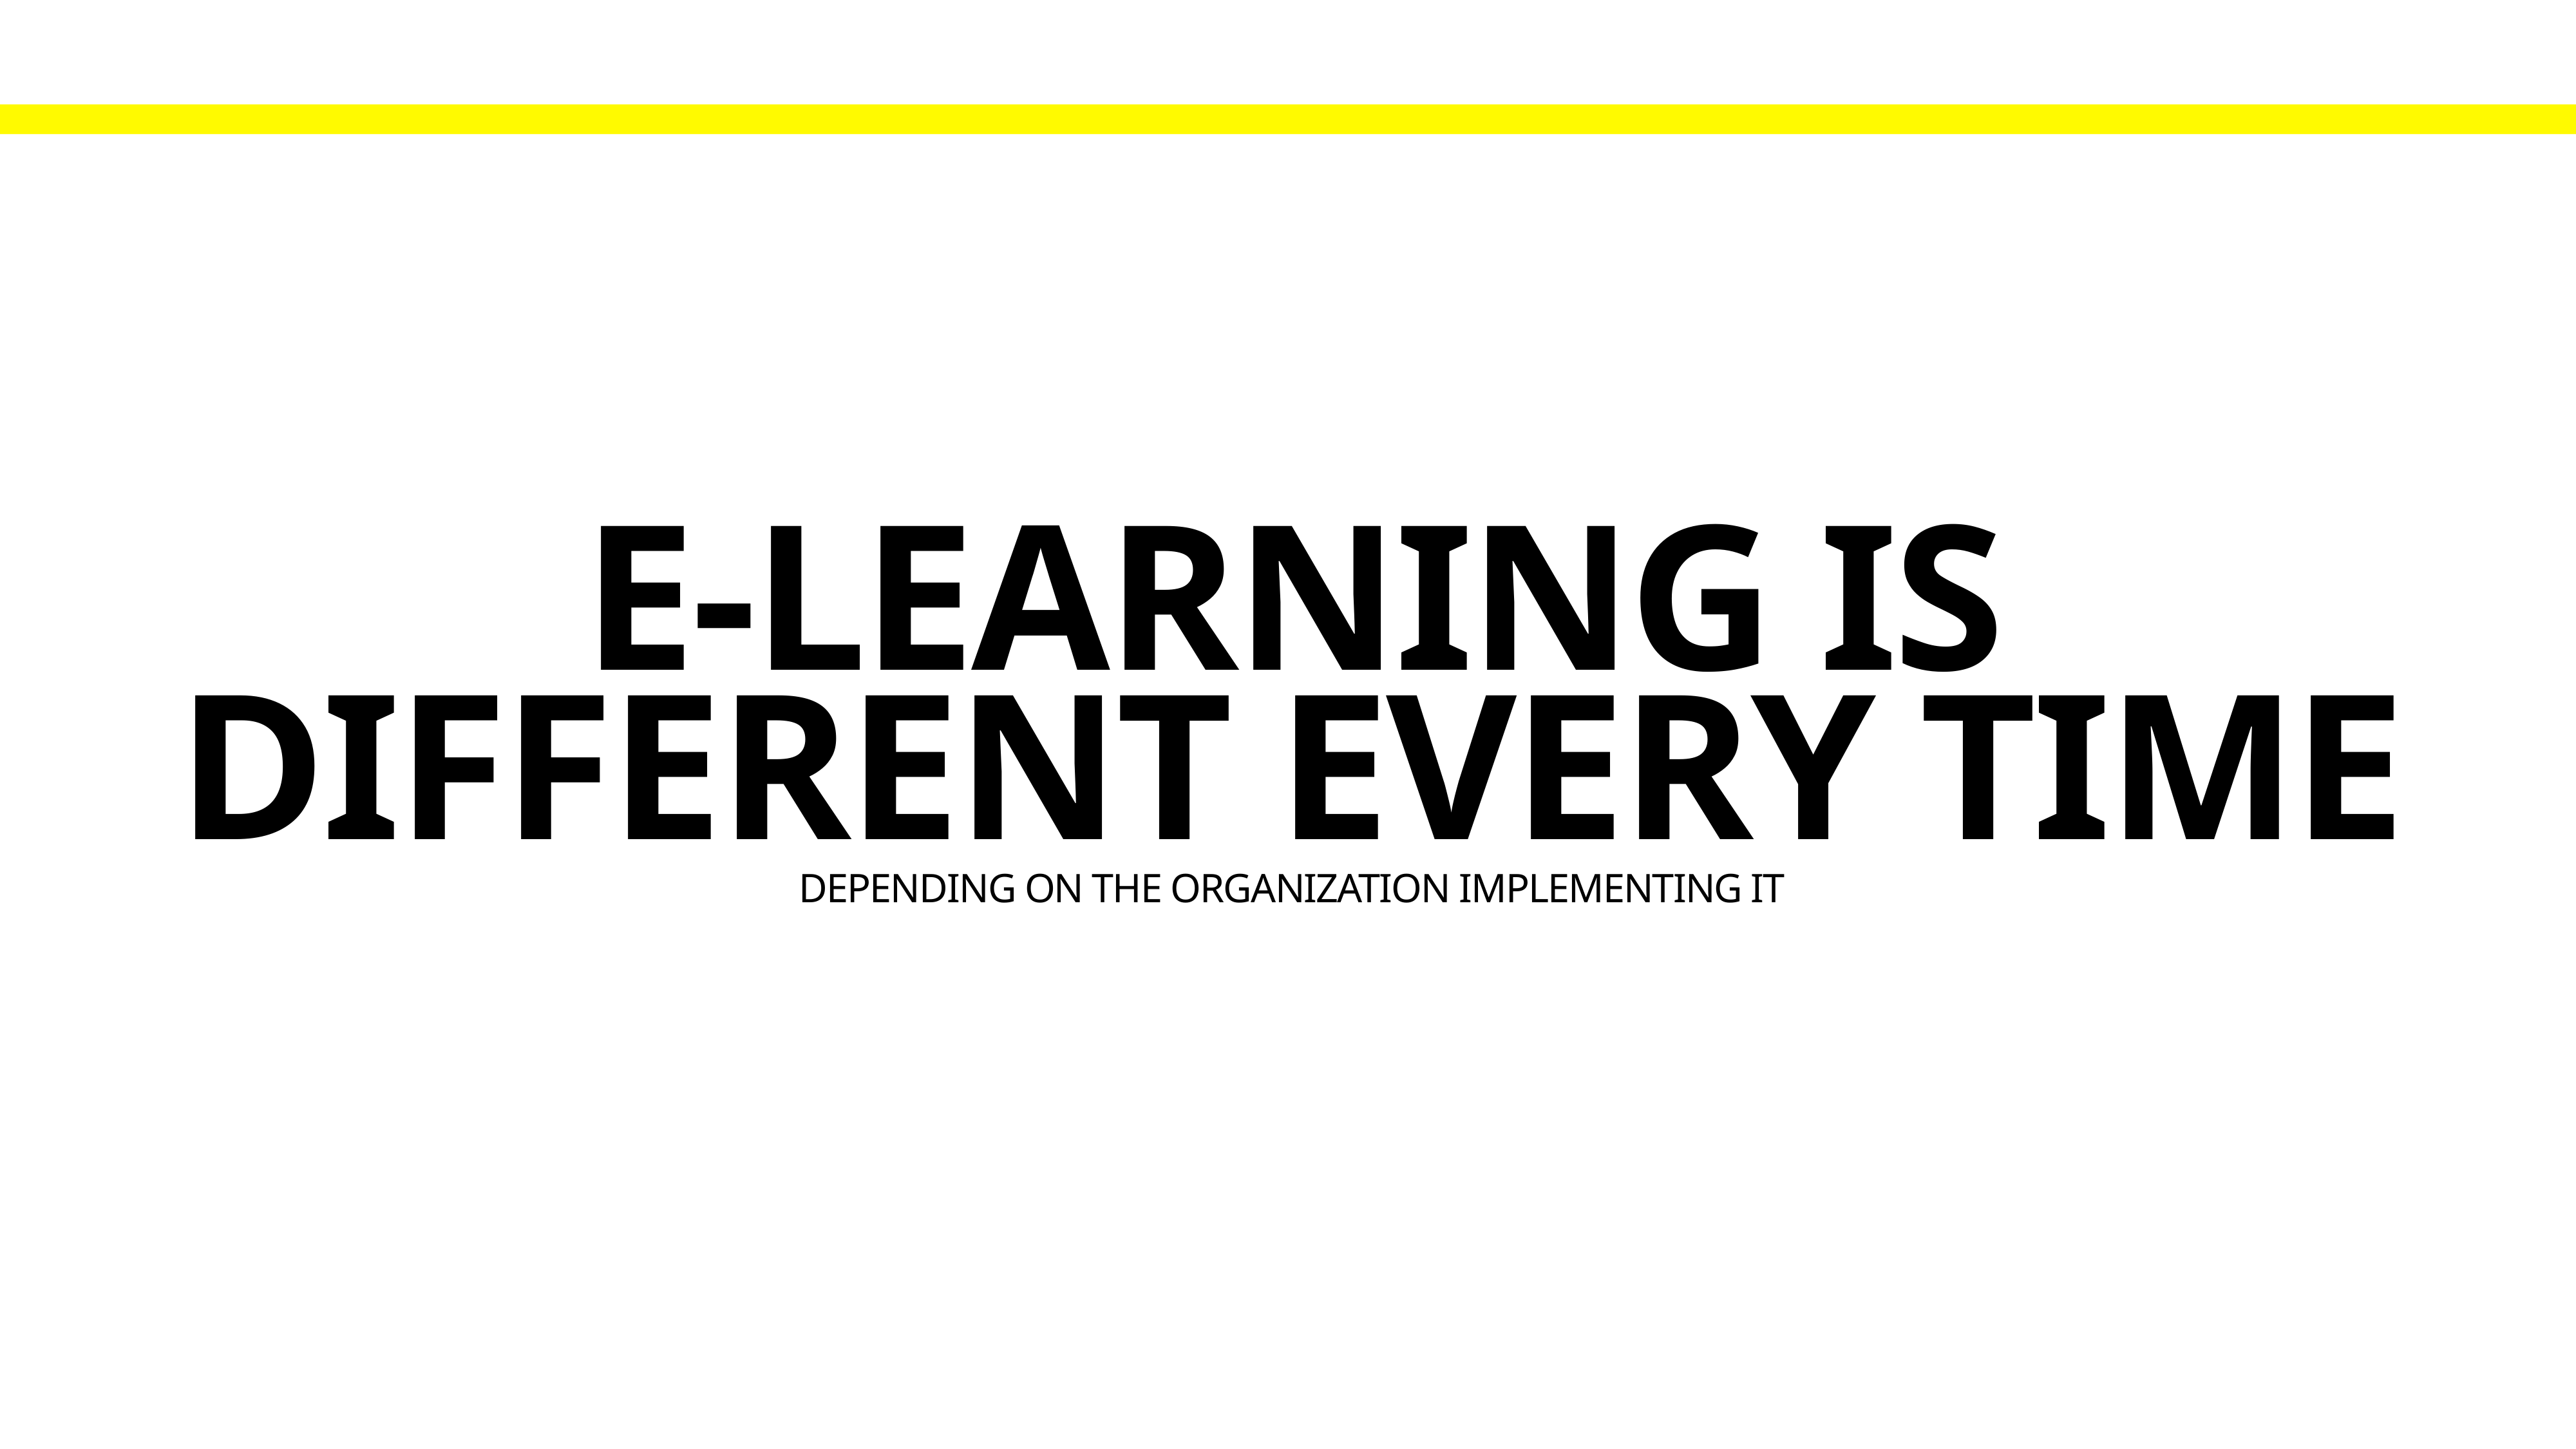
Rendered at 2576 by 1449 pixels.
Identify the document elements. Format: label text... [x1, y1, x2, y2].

list DEPENDING ON THE ORGANIZATION IMPLEMENTING IT [136, 879, 2448, 921]
list E-LEARNING IS DIFFERENT EVERY TIME [136, 378, 2448, 879]
